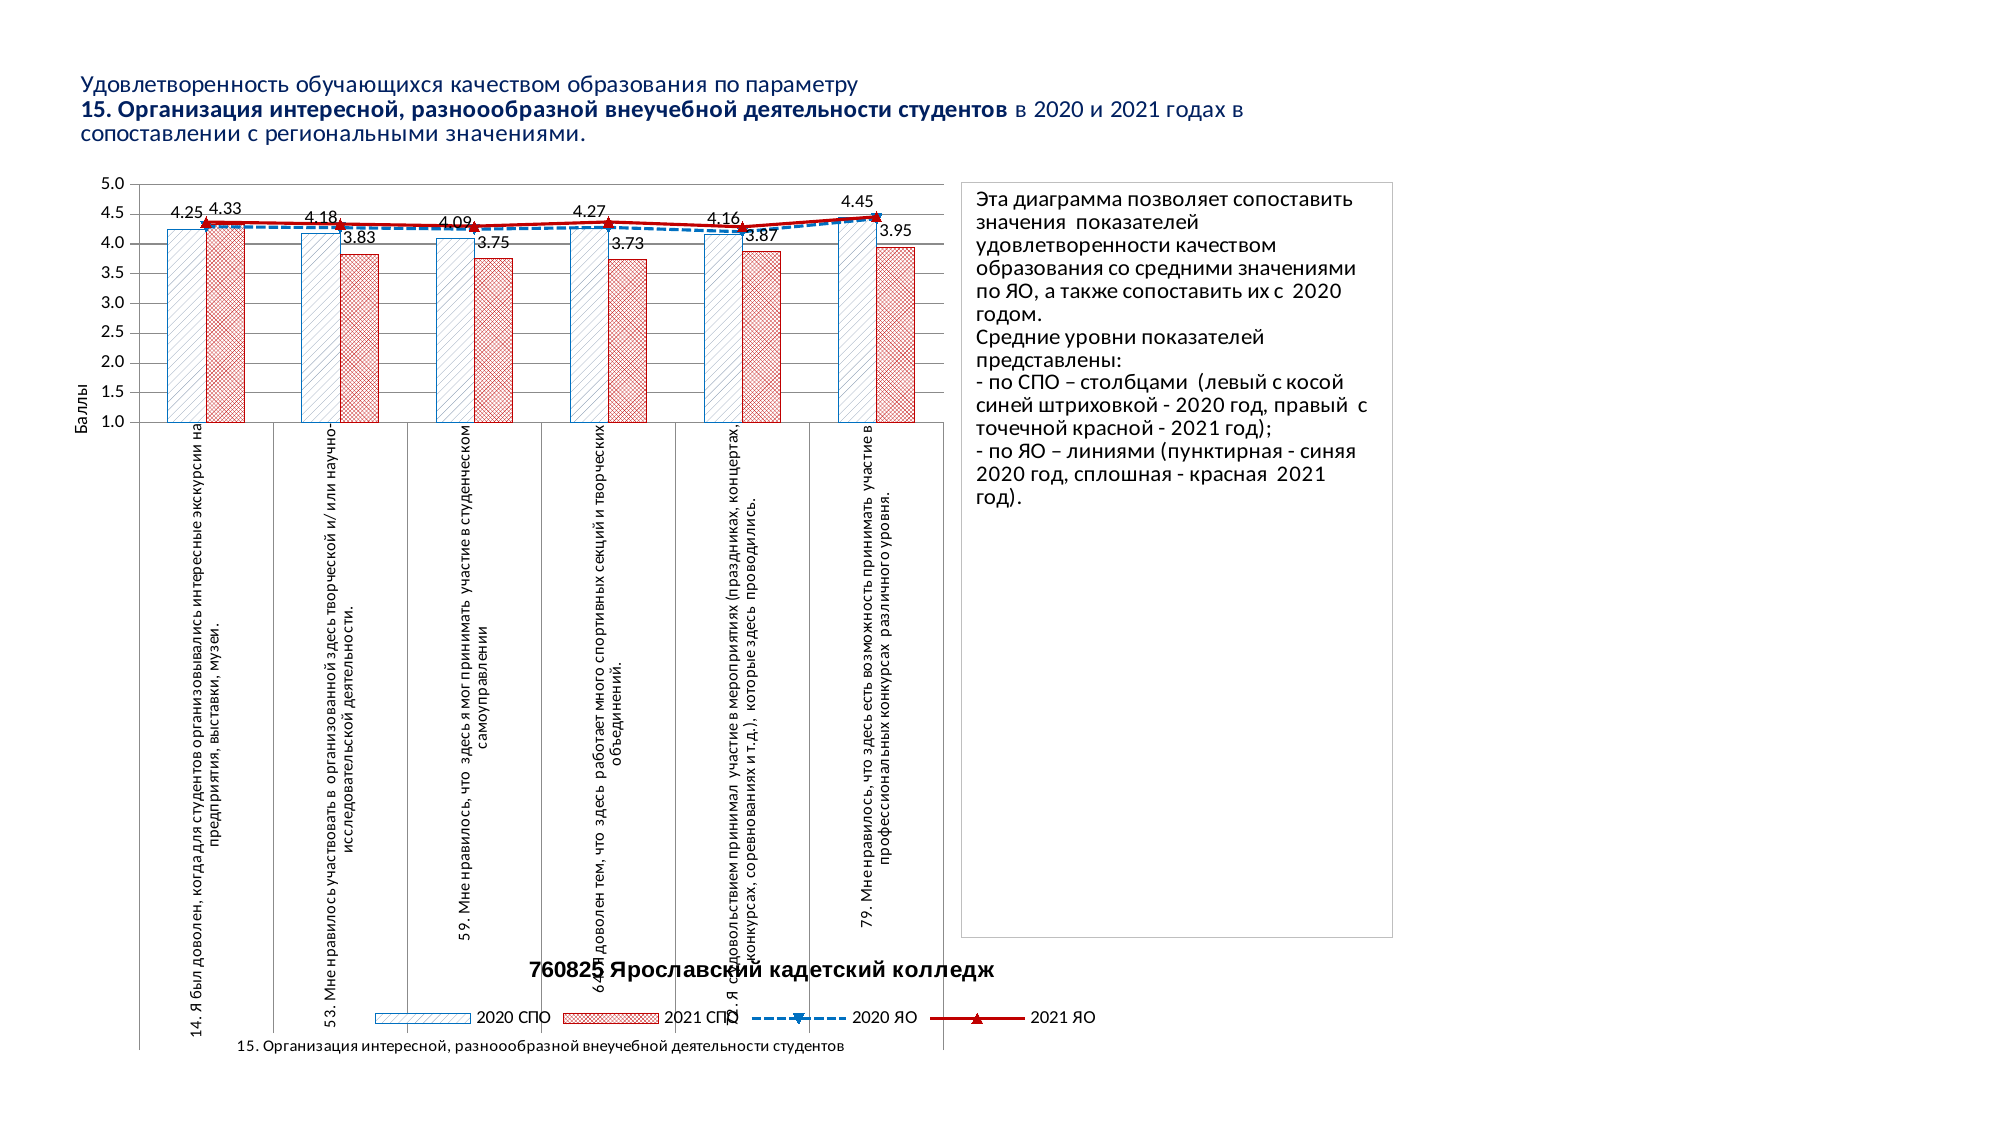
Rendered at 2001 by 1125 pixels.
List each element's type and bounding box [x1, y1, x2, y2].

chart [59, 58, 1414, 1056]
